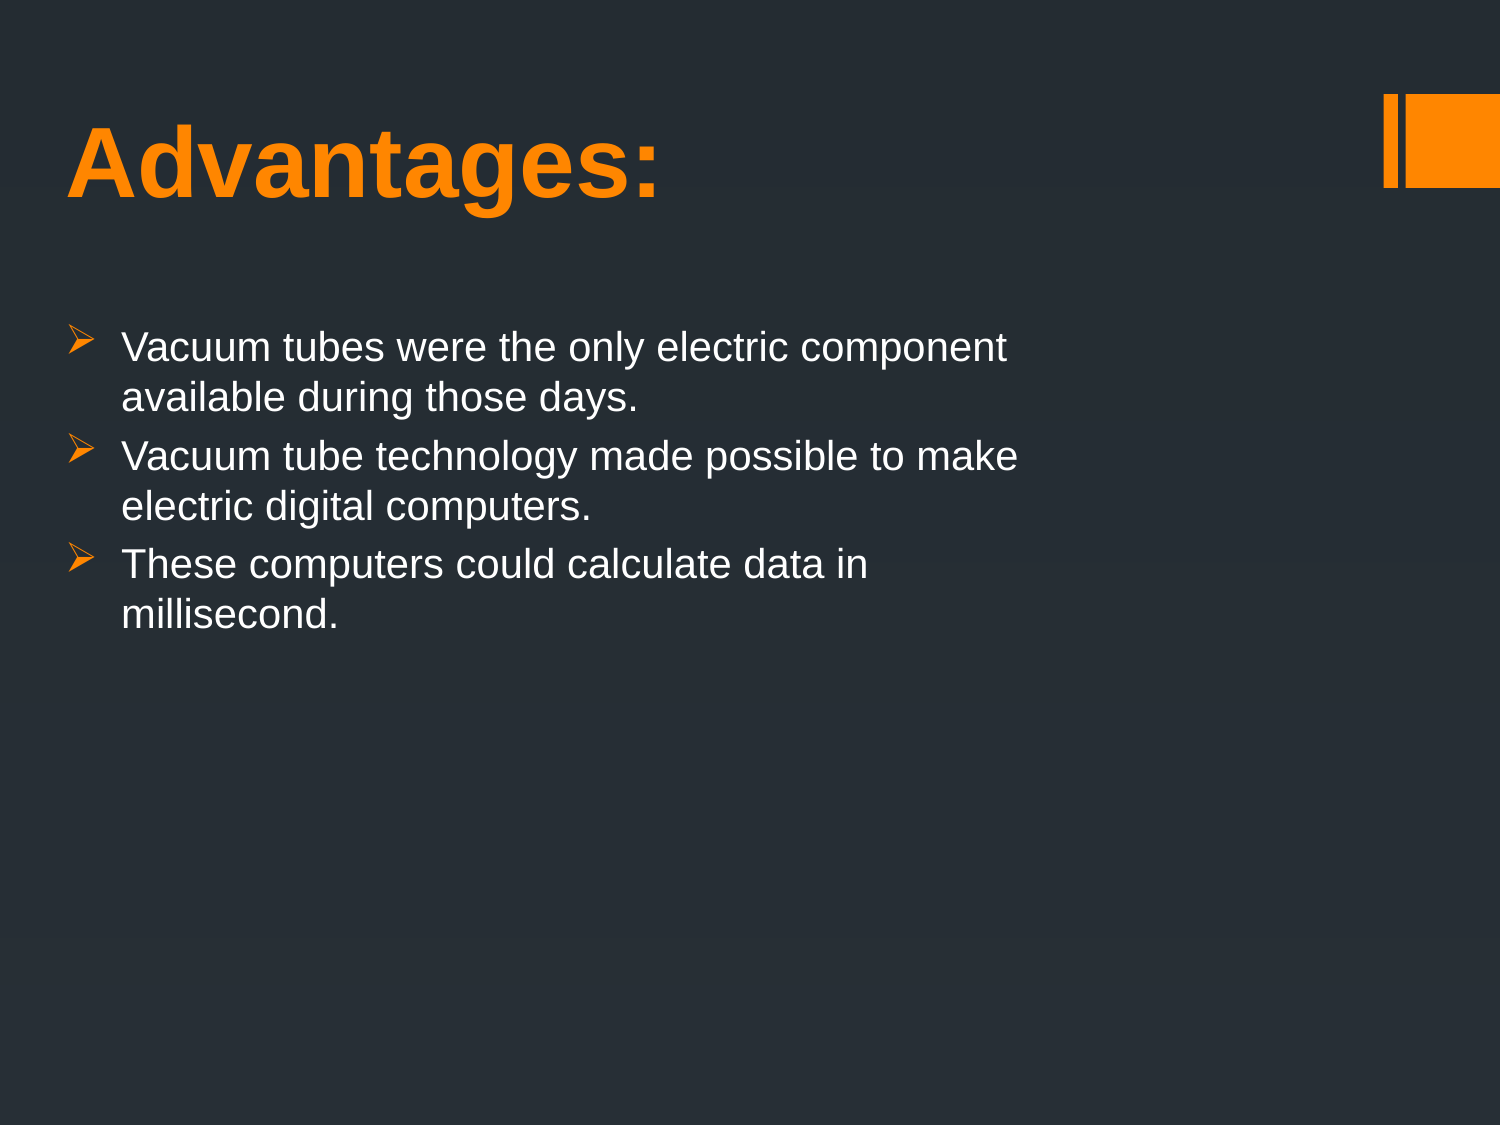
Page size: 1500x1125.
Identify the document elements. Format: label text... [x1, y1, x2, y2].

subtitle Vacuum tubes were the only electric component available during those days. Vacuum tube technology made possible to make electric digital computers. These computers could calculate data in millisecond. [50, 312, 1038, 900]
title Advantages: [50, 87, 1038, 225]
